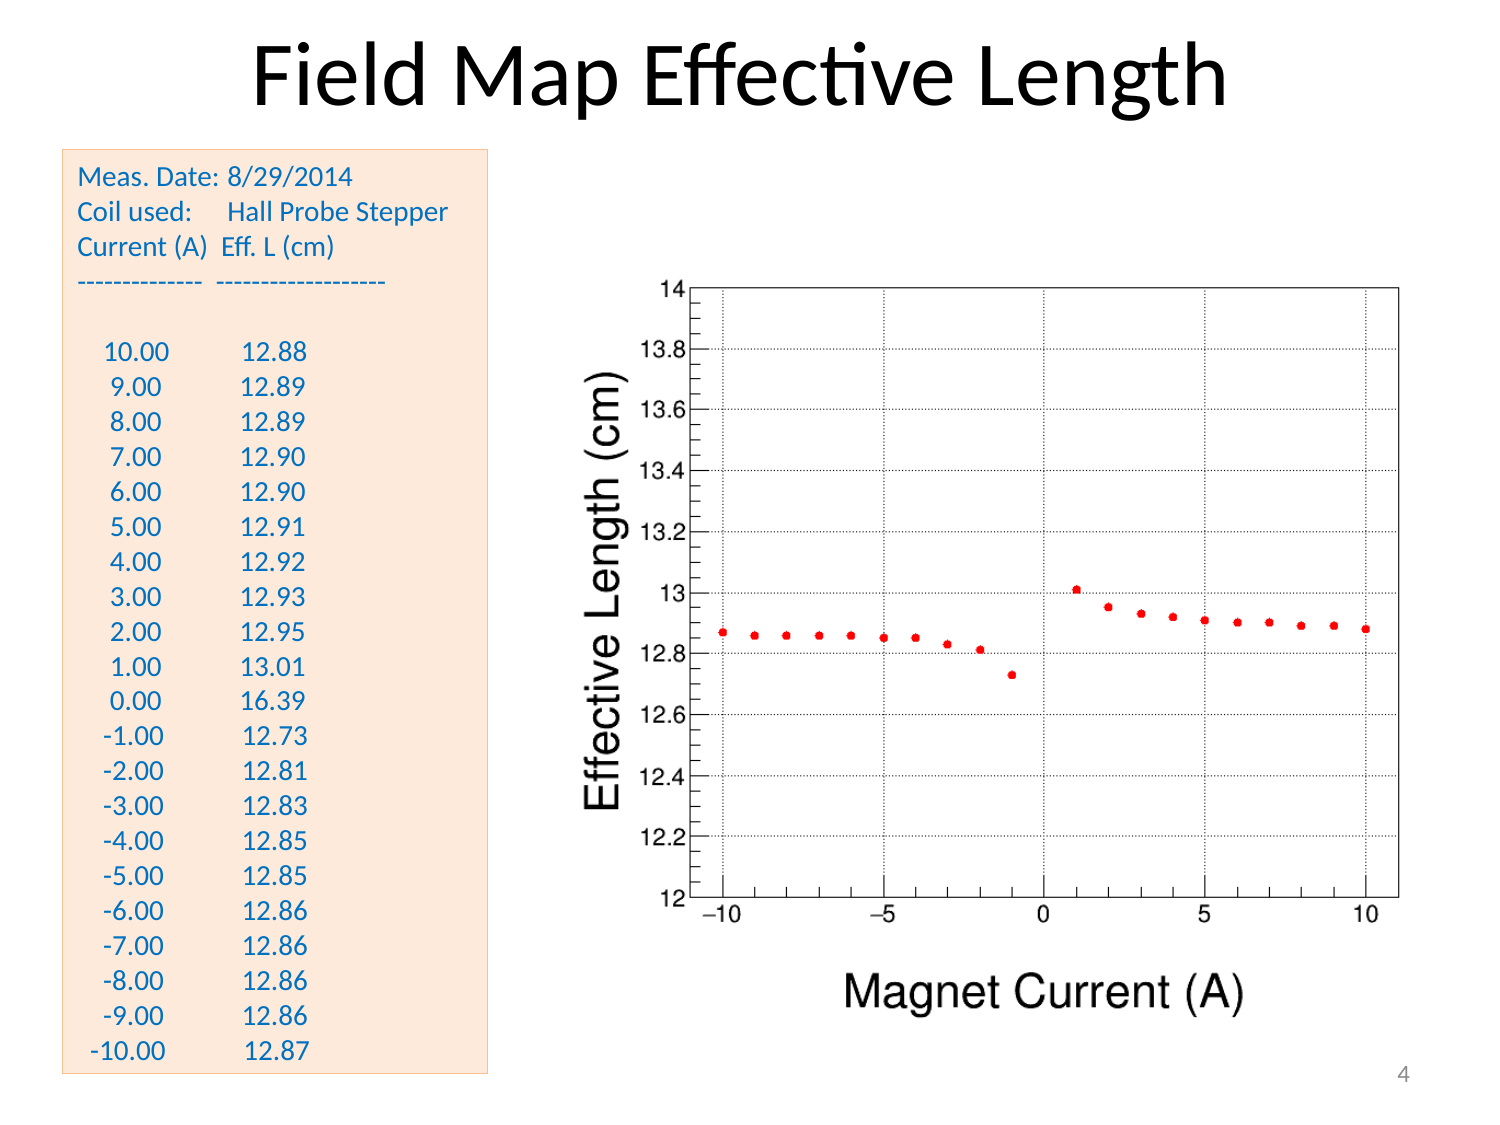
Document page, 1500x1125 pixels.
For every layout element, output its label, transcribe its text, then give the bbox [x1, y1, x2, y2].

title Field Map Effective Length [66, 0, 1417, 138]
picture [568, 203, 1442, 1051]
text_box Meas. Date: 8/29/2014 Coil used: Hall Probe Stepper Current (A) Eff. L (cm) -------------- ------------------- 10.00 12.88 9.00 12.89 8.00 12.89 7.00 12.90 6.00 12.90 5.00 12.91 4.00 12.92 3.00 12.93 2.00 12.95 1.00 13.01 0.00 16.39 -1.00 12.73 -2.00 12.81 -3.00 12.83 -4.00 12.85 -5.00 12.85 -6.00 12.86 -7.00 12.86 -8.00 12.86 -9.00 12.86 -10.00 12.87 [62, 149, 488, 1074]
slide_number 4 [1074, 1059, 1425, 1103]
